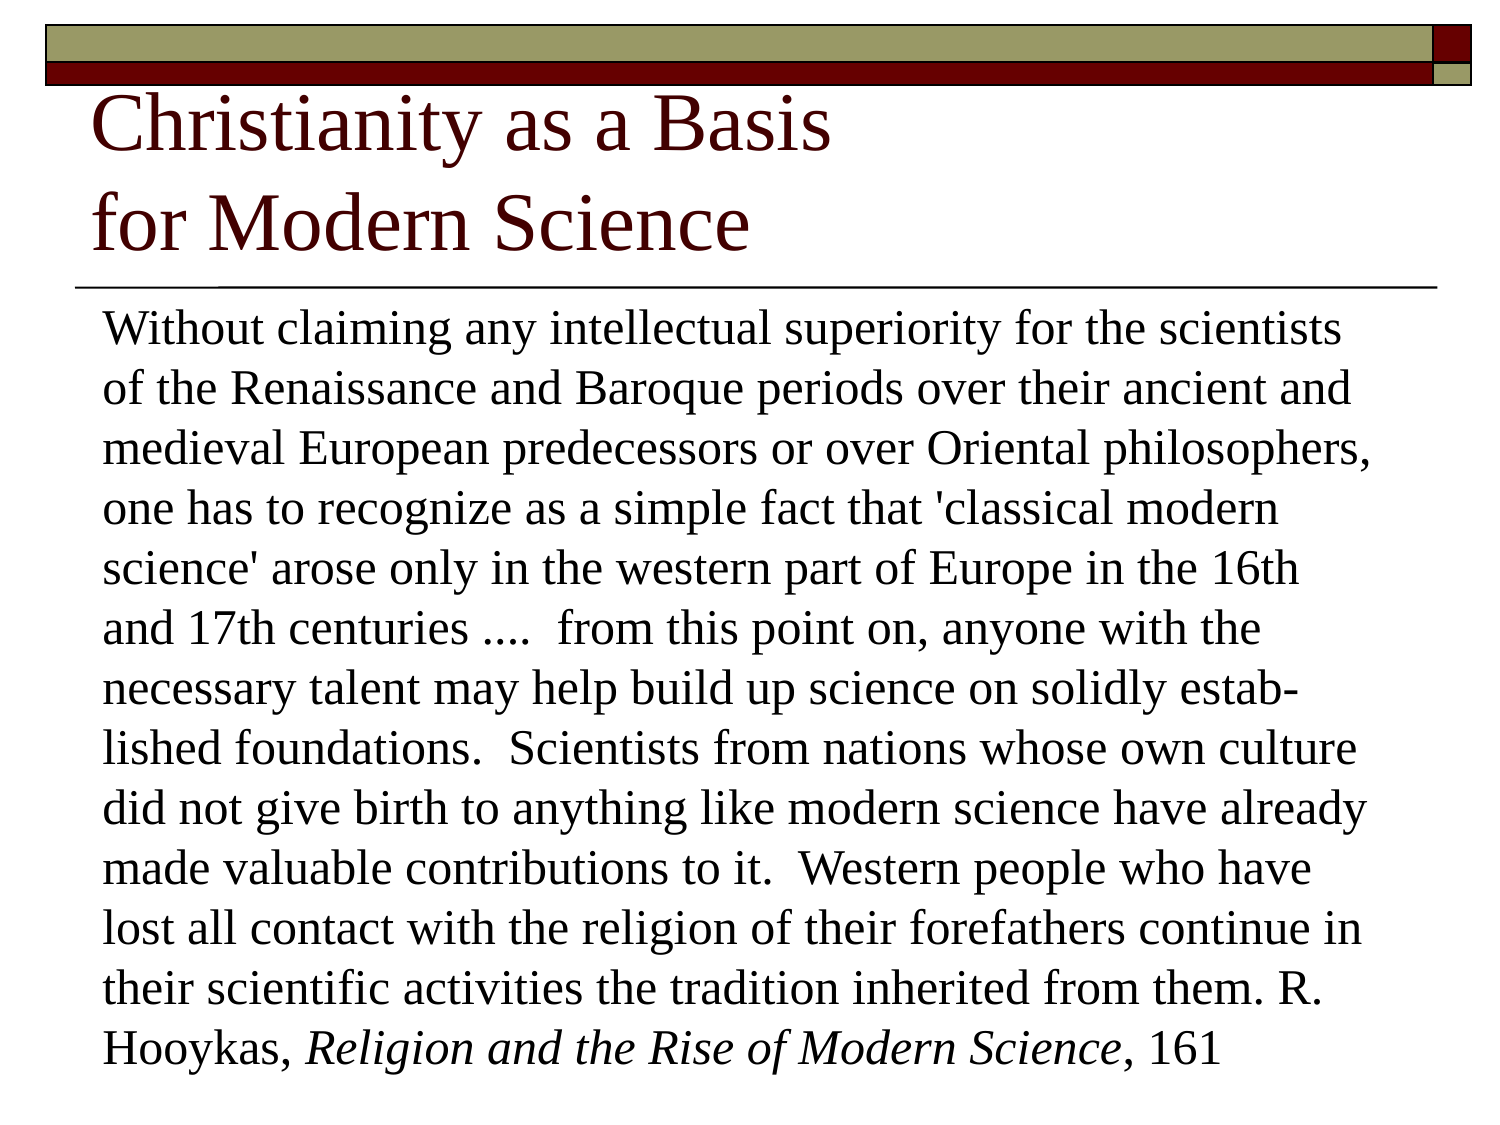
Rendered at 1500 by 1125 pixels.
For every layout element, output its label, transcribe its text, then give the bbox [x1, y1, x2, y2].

title Christianity as a Basis for Modern Science [75, 87, 1425, 275]
text_box Without claiming any intellectual superiority for the scientists of the Renaissance and Baroque periods over their ancient and medieval European predecessors or over Oriental philosophers, one has to recognize as a simple fact that 'classical modern science' arose only in the western part of Europe in the 16th and 17th centuries .... from this point on, anyone with the necessary talent may help build up science on solidly estab-lished foundations. Scientists from nations whose own culture did not give birth to anything like modern science have already made valuable contributions to it. Western people who have lost all contact with the religion of their forefathers continue in their scientific activities the tradition inherited from them. R. Hooykas, Religion and the Rise of Modern Science, 161 [87, 287, 1388, 1083]
